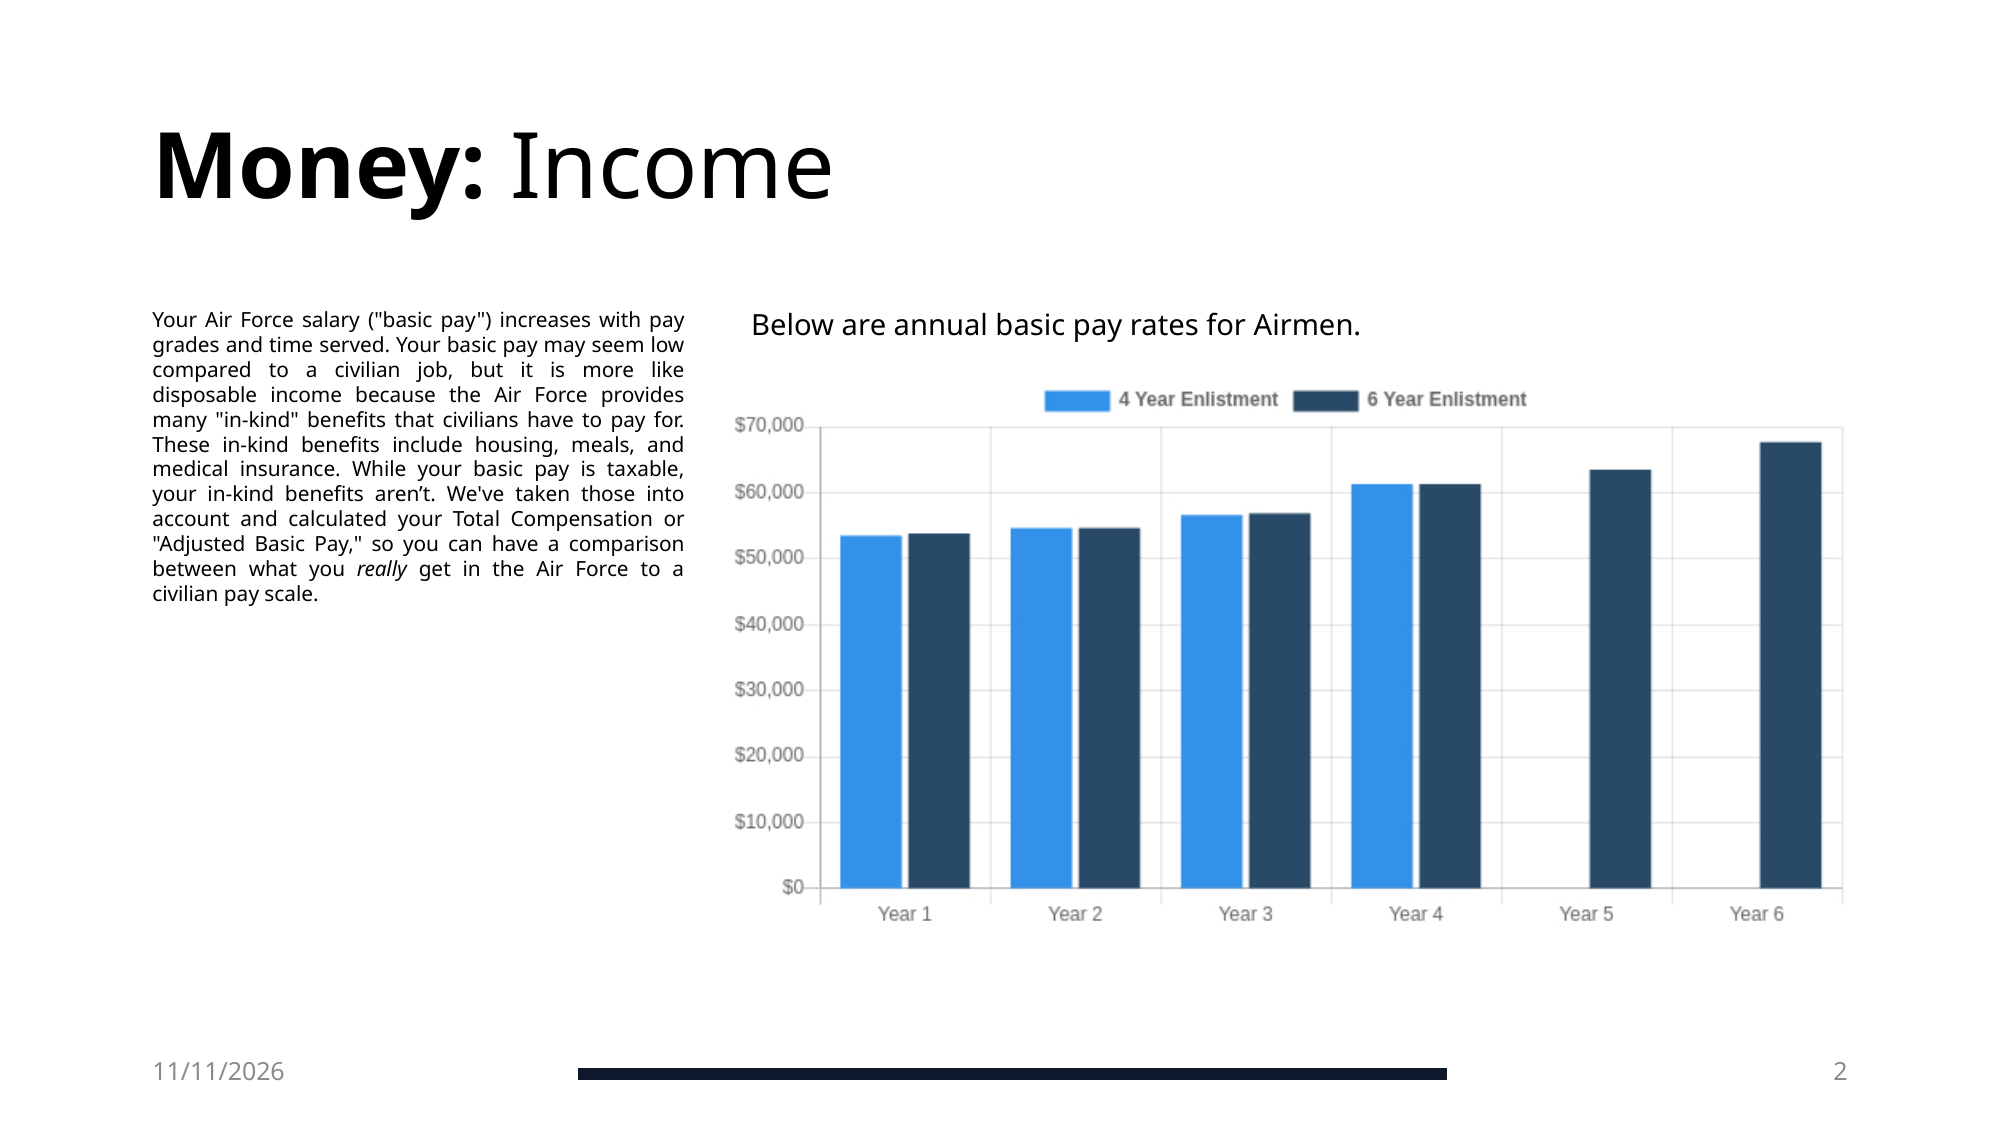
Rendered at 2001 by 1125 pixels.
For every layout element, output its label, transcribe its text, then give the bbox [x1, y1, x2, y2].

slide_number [137, 1042, 588, 1103]
title Money: Income [137, 59, 1863, 278]
slide_number 2 [1412, 1042, 1863, 1103]
list Your Air Force salary ("basic pay") increases with pay grades and time served. Your basic pay may seem low compared to a civilian job, but it is more like disposable income because the Air Force provides many "in-kind" benefits that civilians have to pay for. These in-kind benefits include housing, meals, and medical insurance. While your basic pay is taxable, your in-kind benefits aren’t. We've taken those into account and calculated your Total Compensation or "Adjusted Basic Pay," so you can have a comparison between what you really get in the Air Force to a civilian pay scale. [137, 299, 700, 1014]
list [726, 376, 1847, 937]
text_box Below are annual basic pay rates for Airmen. [736, 298, 1617, 349]
